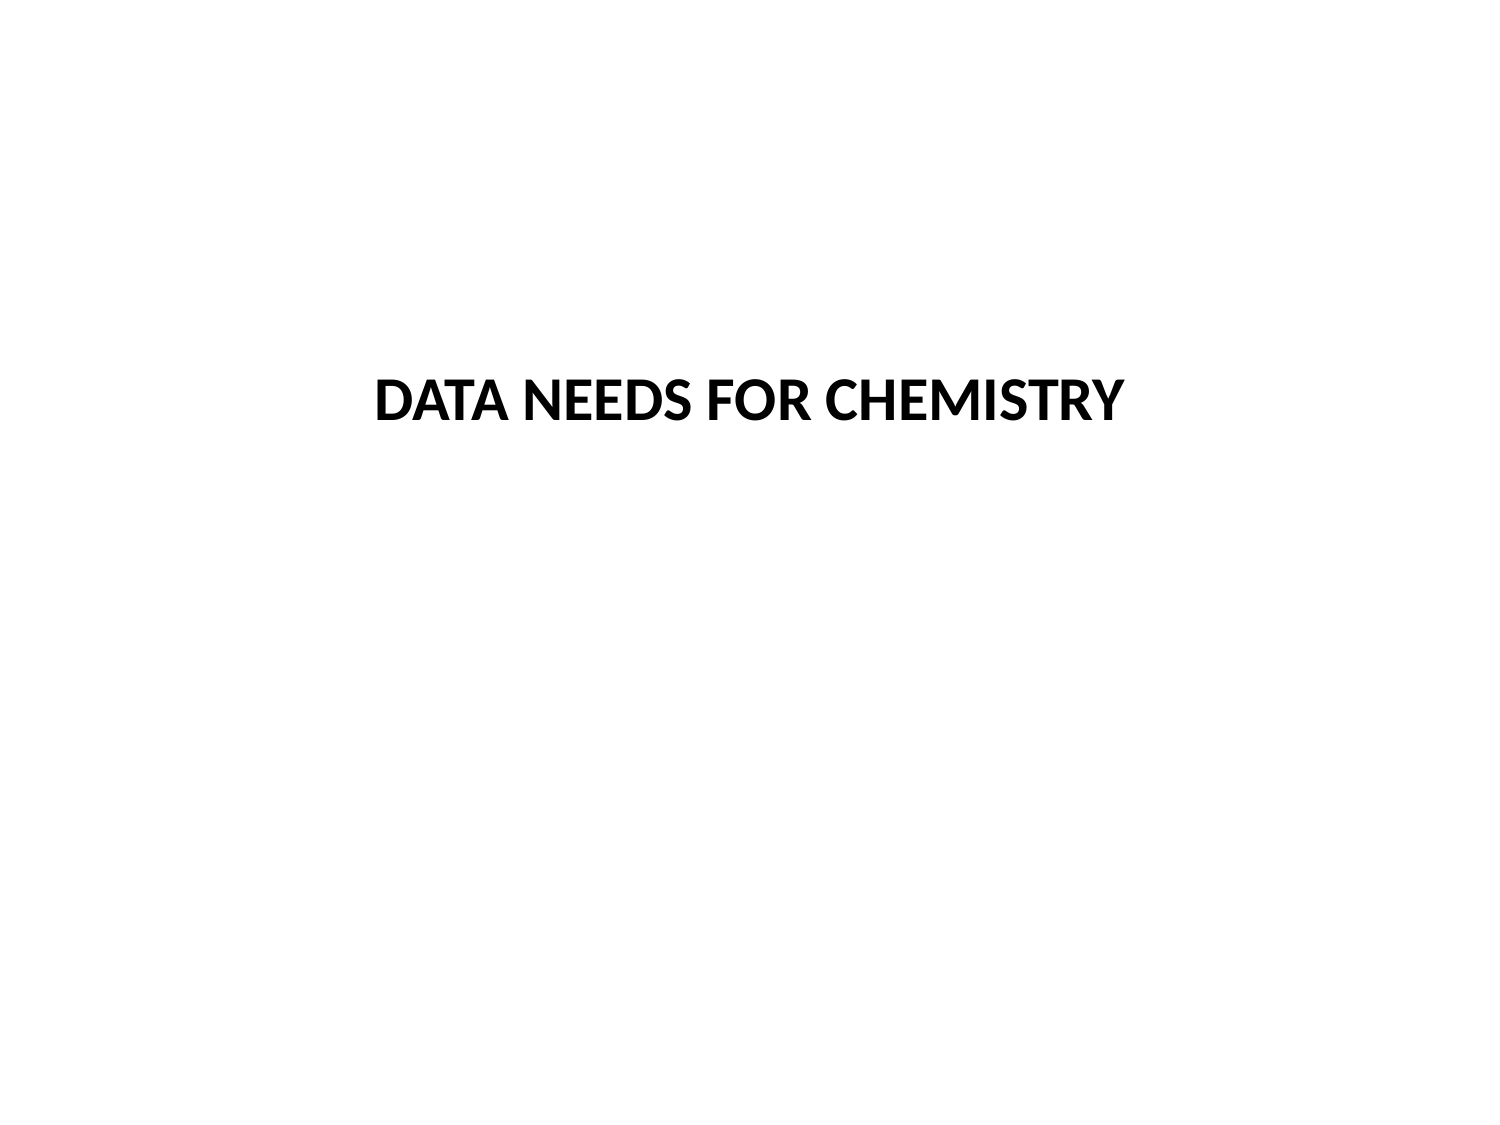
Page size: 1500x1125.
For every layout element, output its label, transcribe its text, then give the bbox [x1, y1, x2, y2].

title DATA NEEDS FOR CHEMISTRY [0, 349, 1500, 591]
